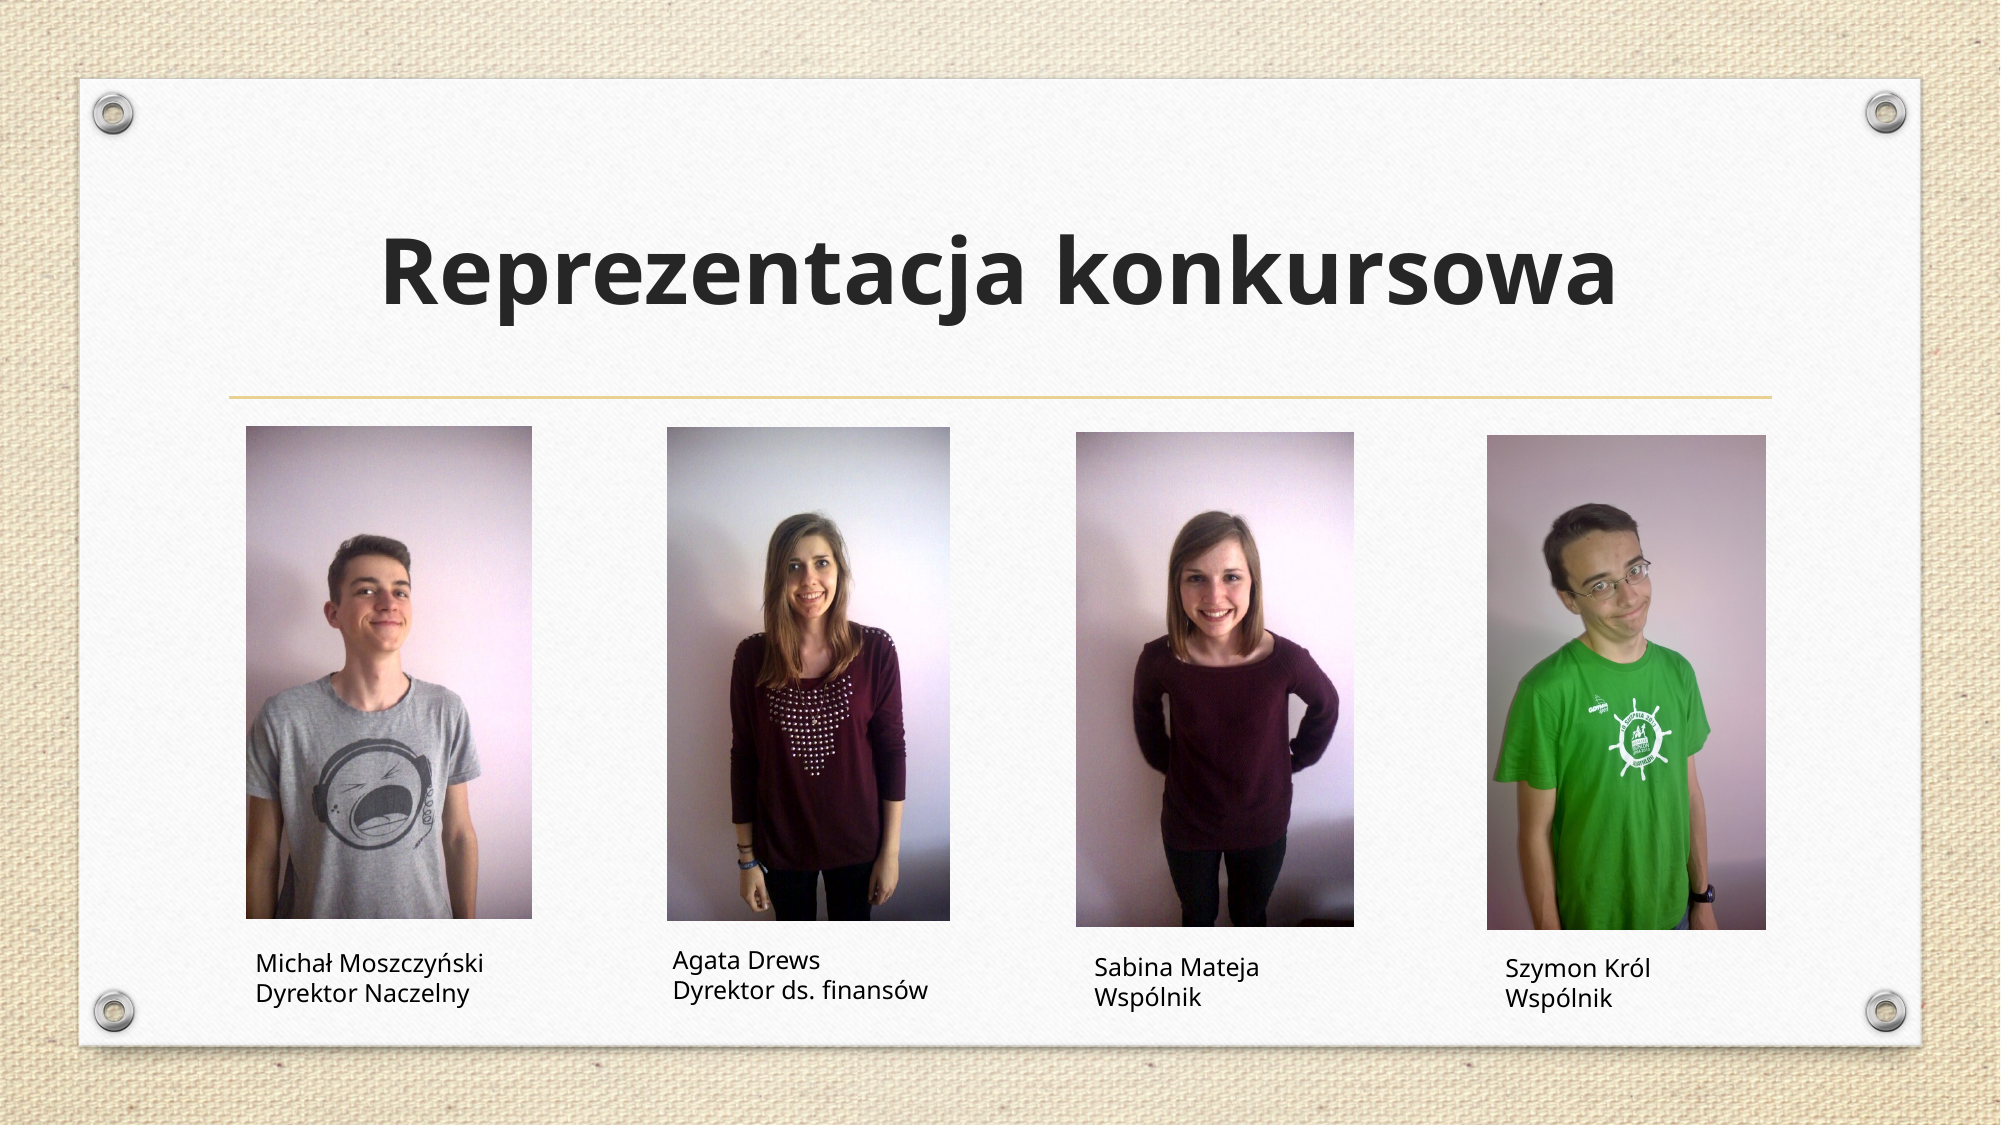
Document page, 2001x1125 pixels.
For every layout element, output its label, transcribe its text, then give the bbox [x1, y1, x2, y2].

title Reprezentacja konkursowa [212, 161, 1788, 375]
text_box Agata Drews Dyrektor ds. finansów [657, 937, 964, 1013]
picture [0, 0, 2001, 1125]
text_box Sabina Mateja Wspólnik [1079, 943, 1363, 1019]
text_box Szymon Król Wspólnik [1490, 945, 1771, 1020]
text_box Michał Moszczyński Dyrektor Naczelny [240, 940, 525, 1016]
